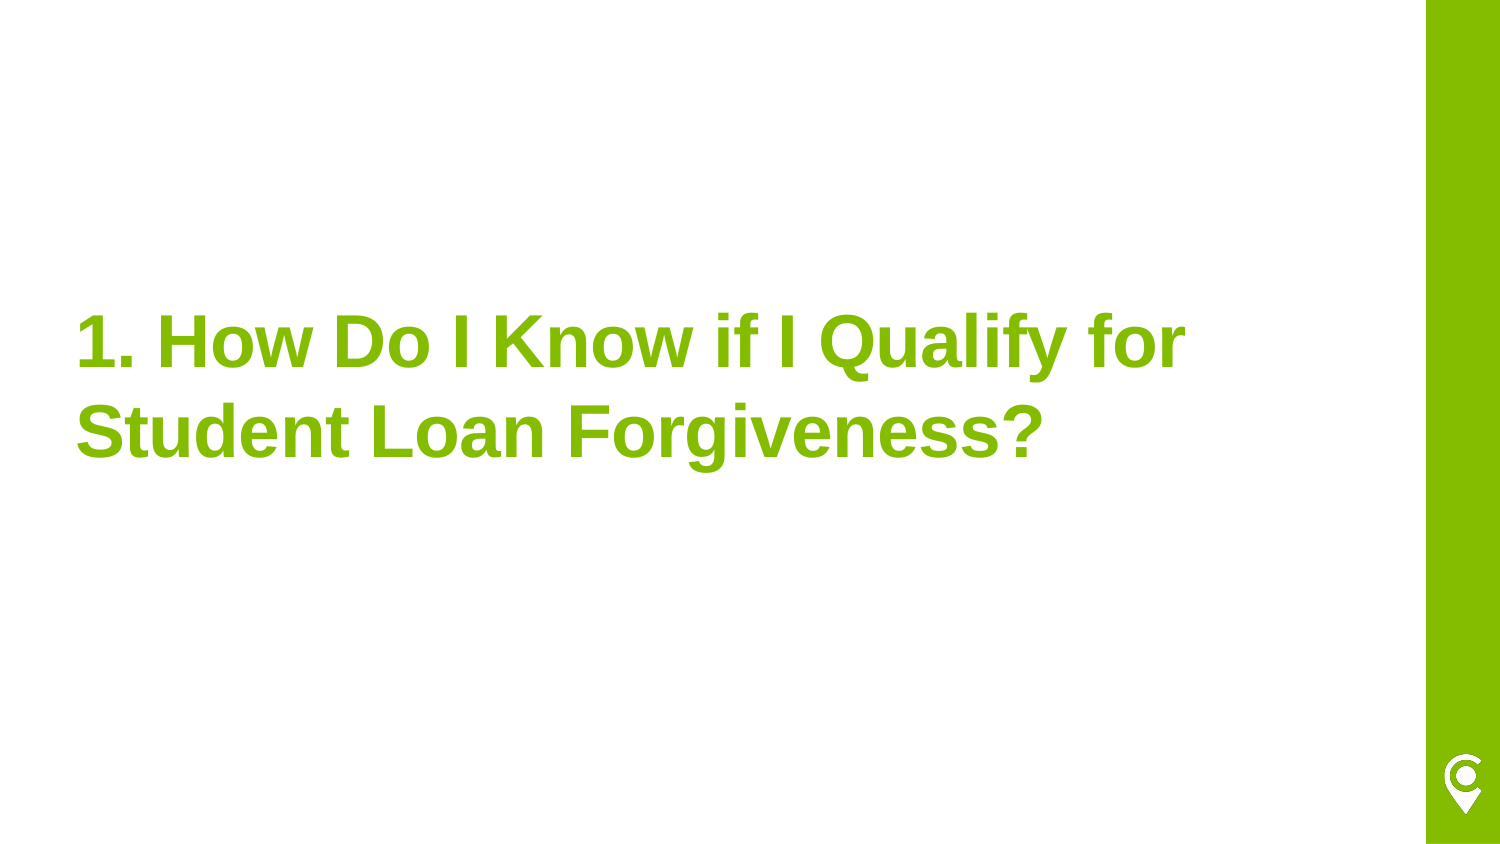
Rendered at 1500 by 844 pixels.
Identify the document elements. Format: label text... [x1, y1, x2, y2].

title 1. How Do I Know if I Qualify for Student Loan Forgiveness? [75, 215, 1350, 480]
